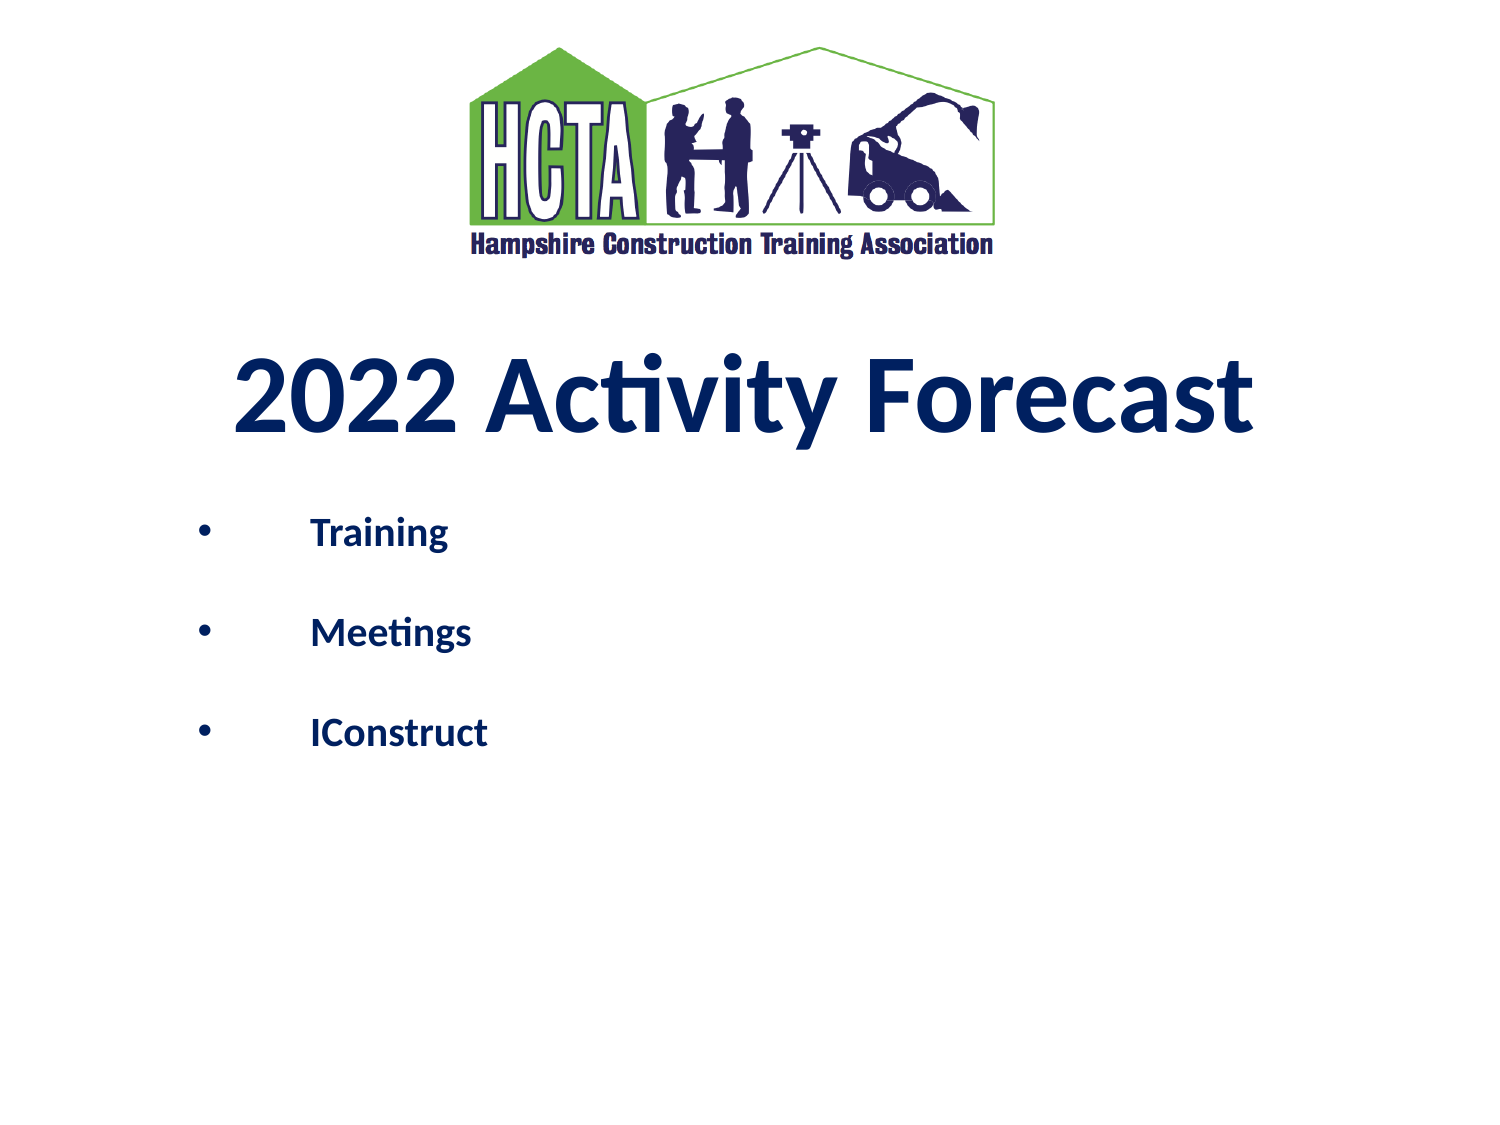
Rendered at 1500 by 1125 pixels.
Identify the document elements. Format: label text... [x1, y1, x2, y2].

text_box 2022 Activity Forecast Training Meetings IConstruct [182, 262, 1306, 998]
picture [466, 44, 999, 263]
